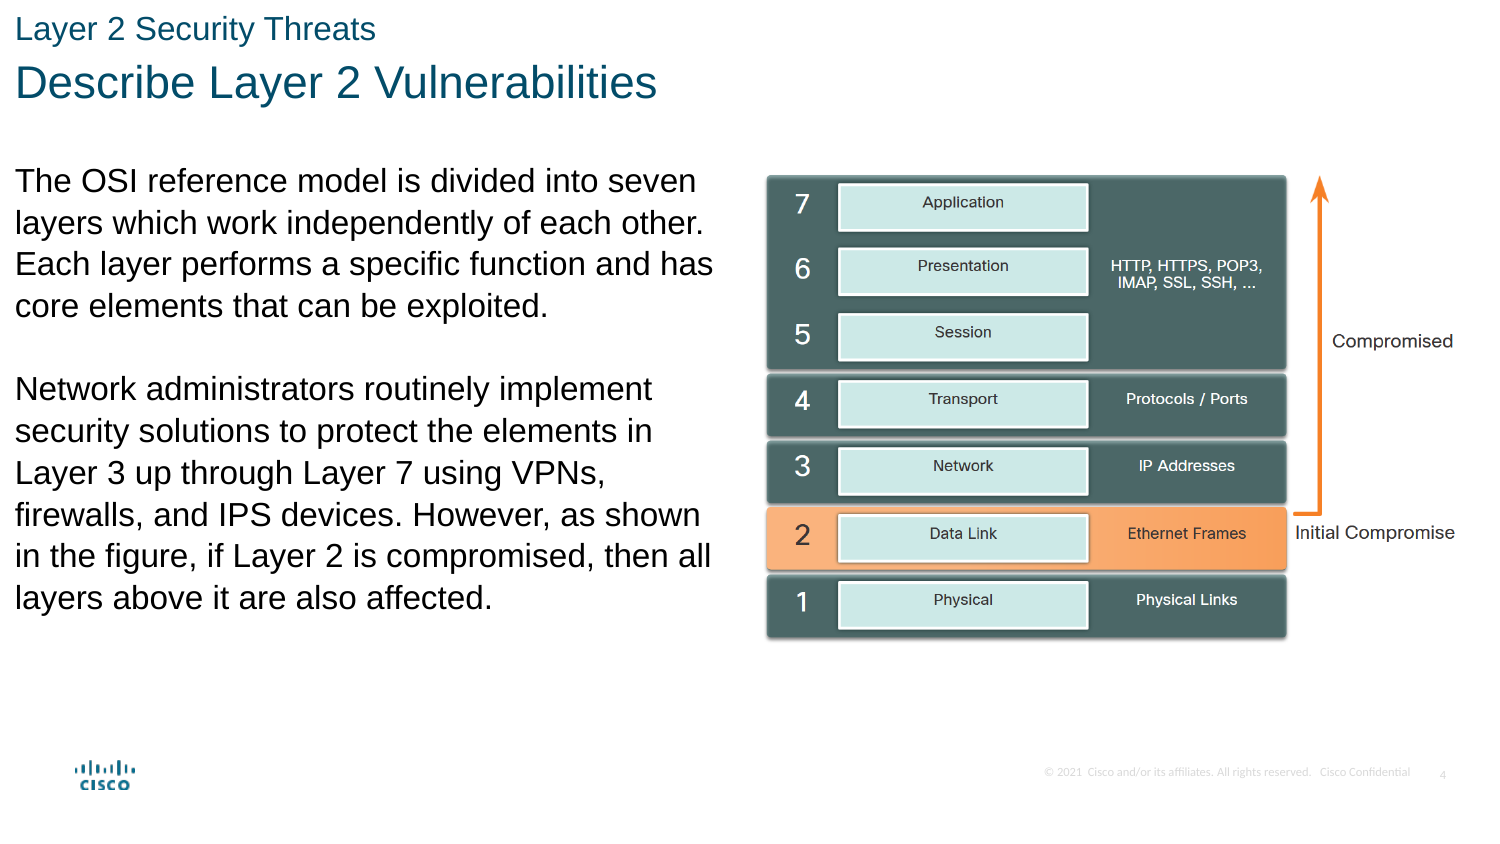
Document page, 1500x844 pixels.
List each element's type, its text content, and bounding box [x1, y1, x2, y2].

picture [75, 759, 135, 790]
picture [735, 149, 1463, 651]
list Layer 2 Security Threats [0, 0, 1500, 45]
slide_number 4 [1425, 759, 1500, 797]
text_box The OSI reference model is divided into seven layers which work independently of each other. Each layer performs a specific function and has core elements that can be exploited. Network administrators routinely implement security solutions to protect the elements in Layer 3 up through Layer 7 using VPNs, firewalls, and IPS devices. However, as shown in the figure, if Layer 2 is compromised, then all layers above it are also affected. [0, 149, 735, 572]
list Describe Layer 2 Vulnerabilities [0, 45, 1500, 195]
